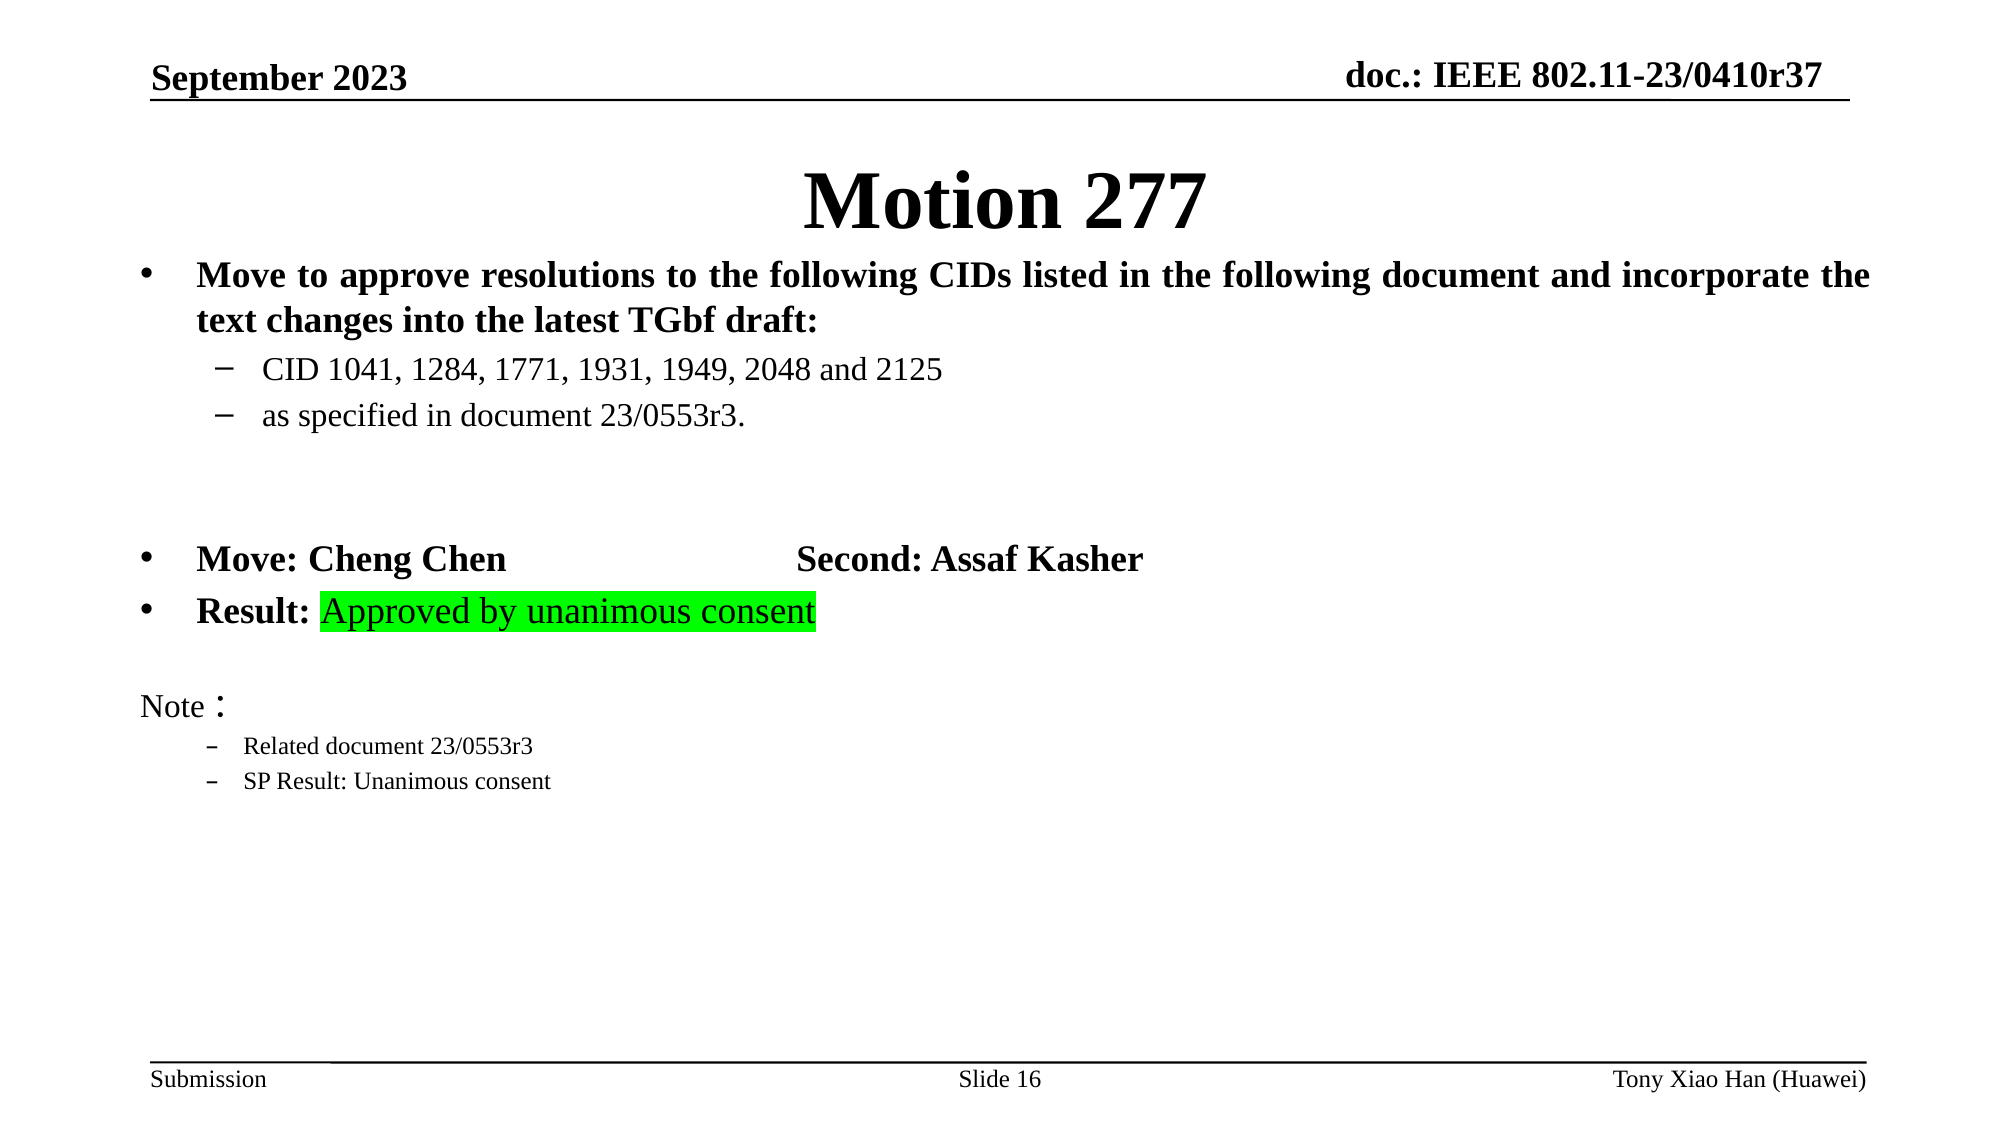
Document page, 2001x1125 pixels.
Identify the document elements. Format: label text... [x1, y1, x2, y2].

text_box Motion 277 [368, 137, 1644, 212]
text_box Move to approve resolutions to the following CIDs listed in the following document and incorporate the text changes into the latest TGbf draft: CID 1041, 1284, 1771, 1931, 1949, 2048 and 2125 as specified in document 23/0553r3. Move: Cheng Chen Second: Assaf Kasher Result: Approved by unanimous consent Note： Related document 23/0553r3 SP Result: Unanimous consent [125, 212, 1888, 900]
